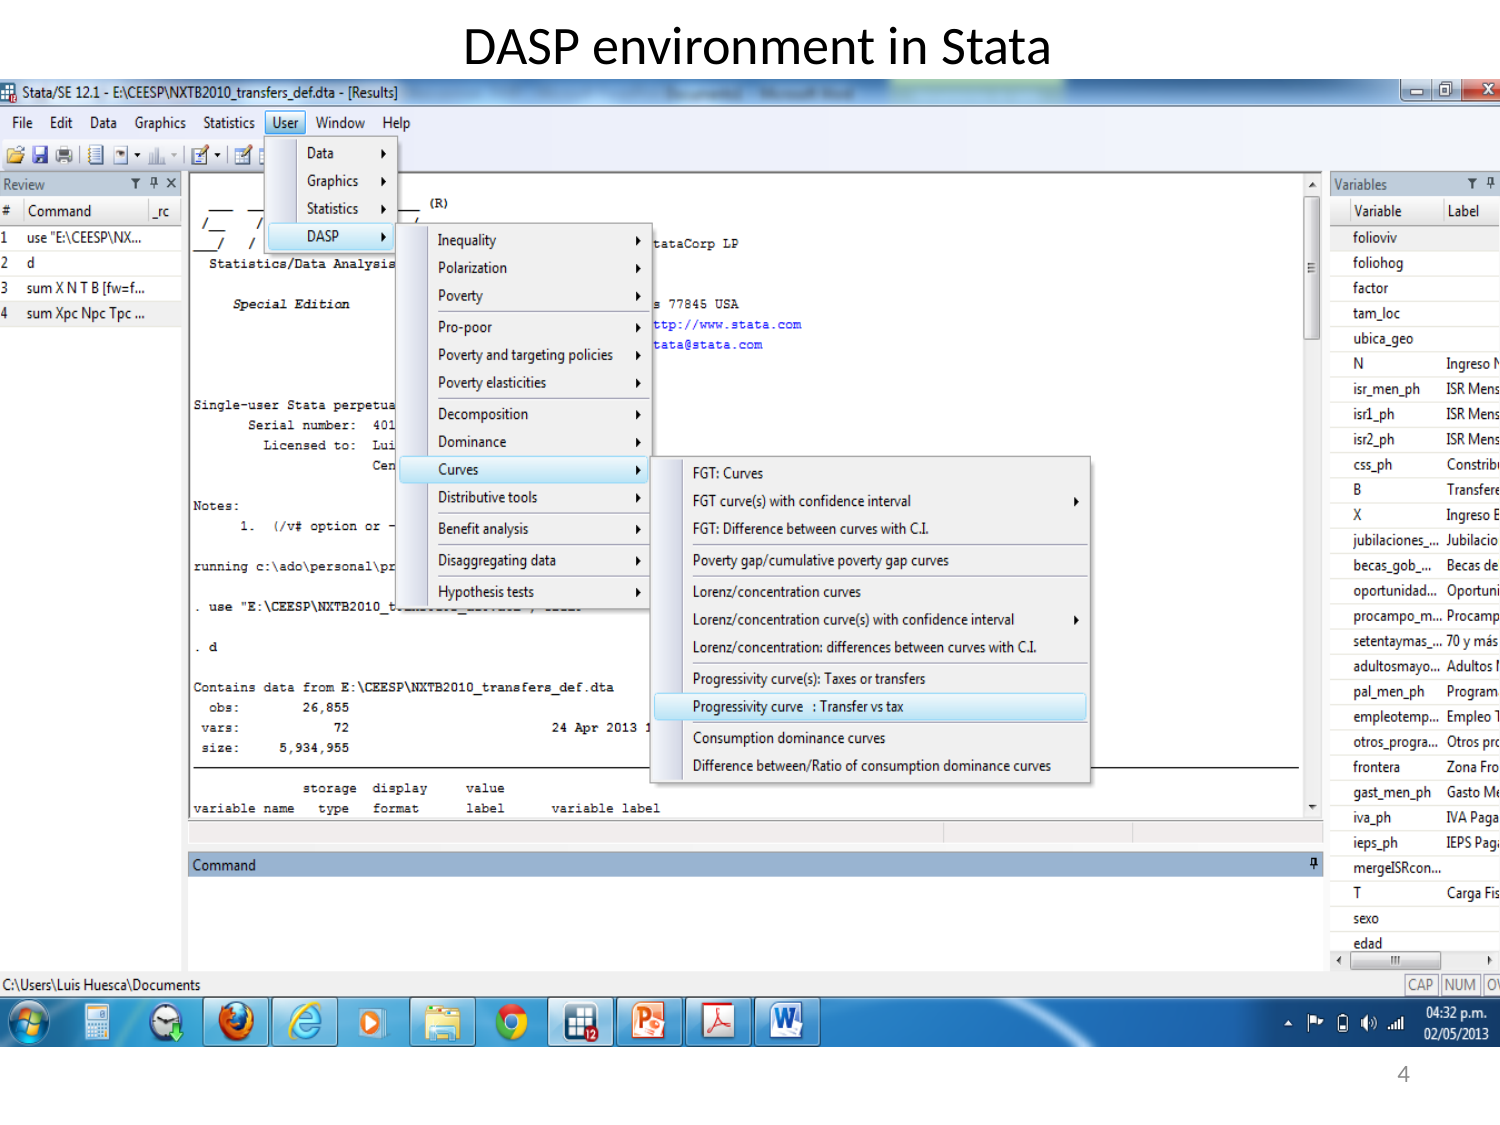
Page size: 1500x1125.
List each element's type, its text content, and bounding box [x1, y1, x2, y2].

slide_number 4 [1074, 1055, 1425, 1103]
picture [0, 78, 1500, 1047]
title DASP environment in Stata [83, 2, 1434, 77]
